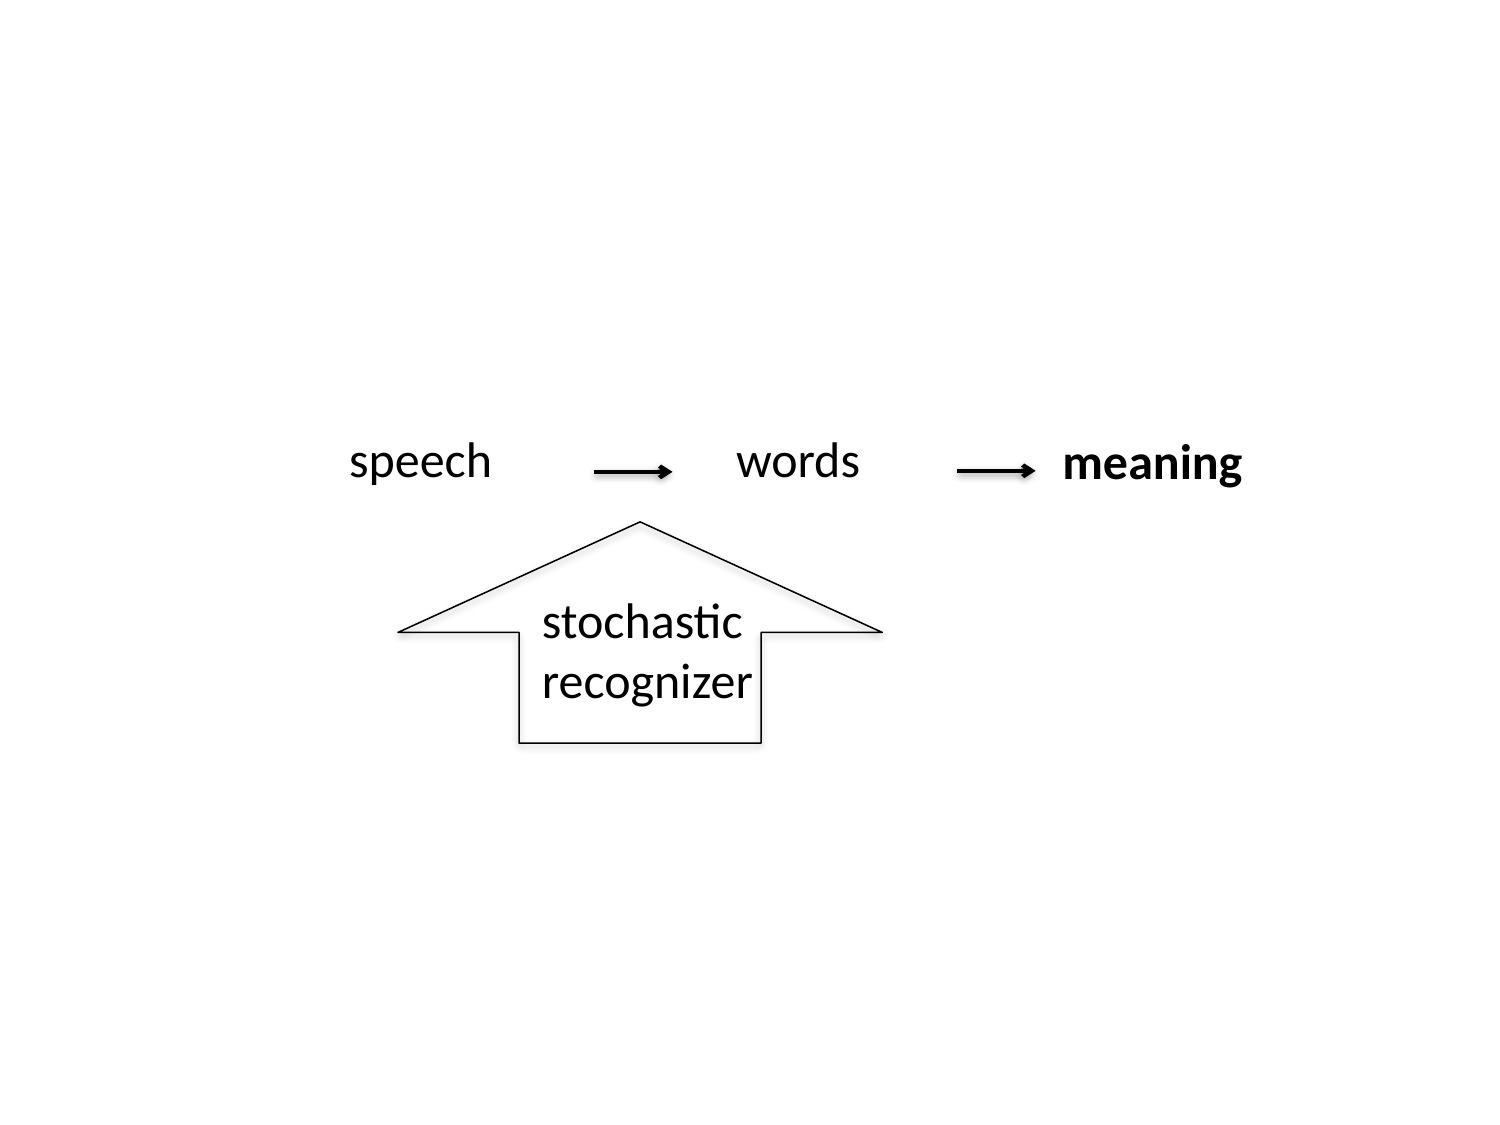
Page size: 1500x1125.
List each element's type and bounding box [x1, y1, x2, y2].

text_box [333, 419, 1259, 744]
